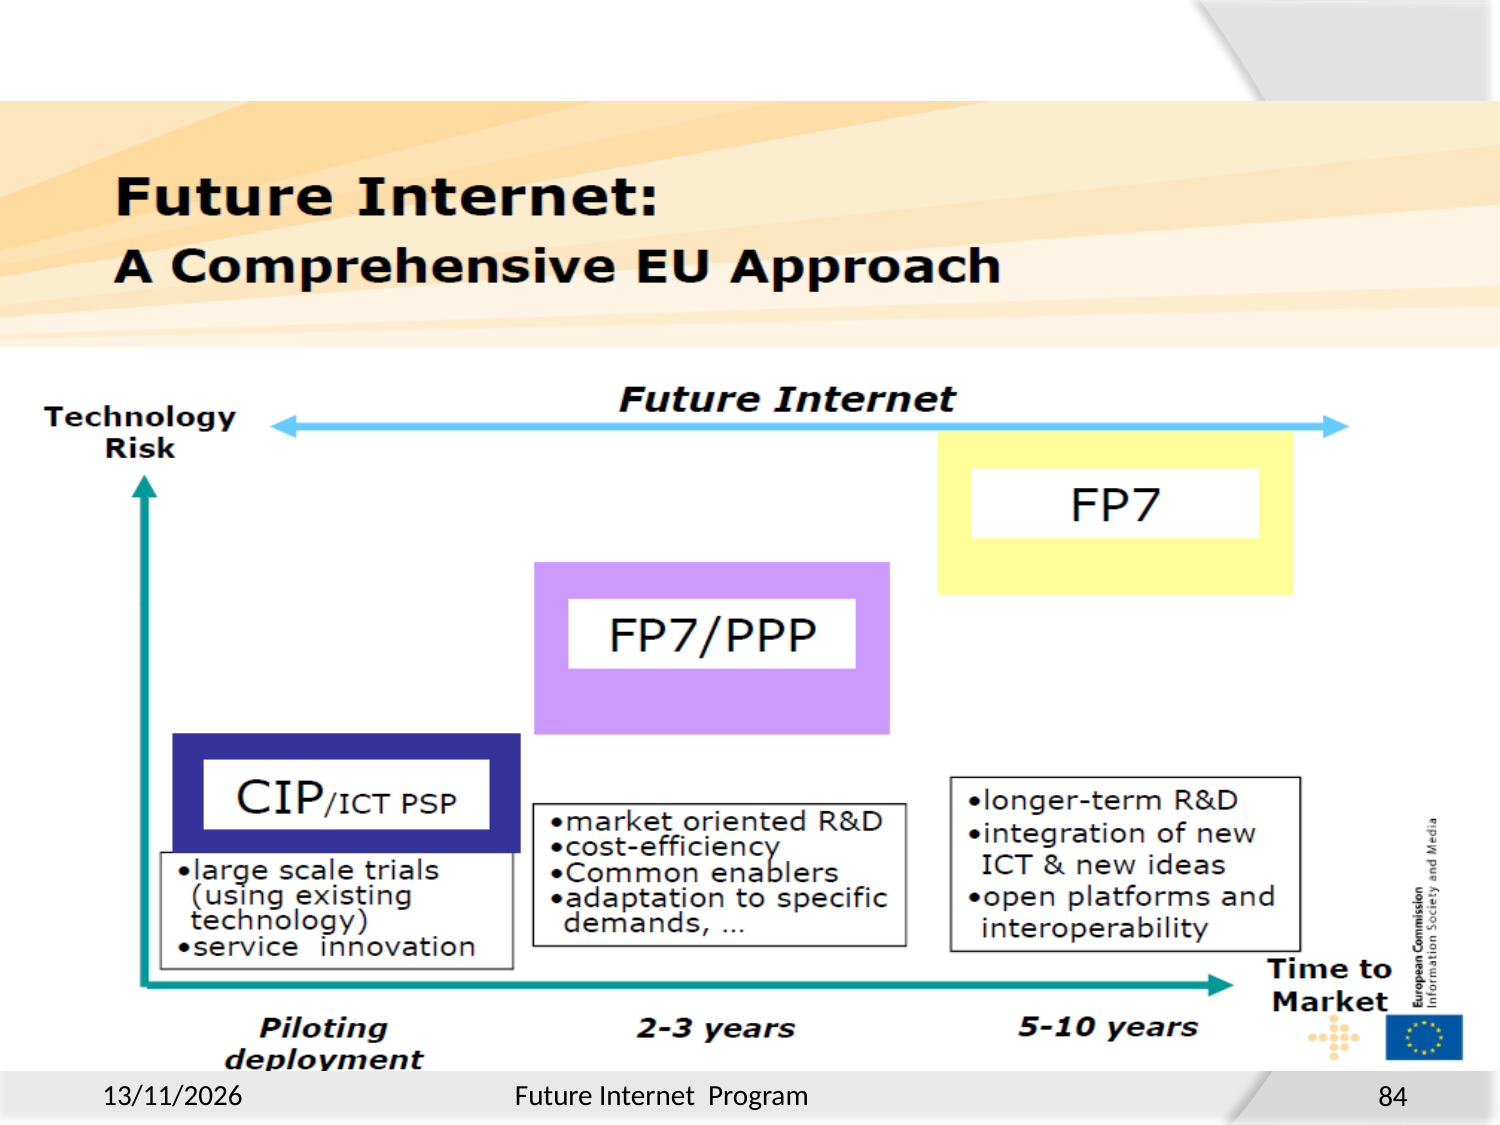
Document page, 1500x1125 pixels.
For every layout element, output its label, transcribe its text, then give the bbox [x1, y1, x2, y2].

text_box 84 [1072, 1080, 1423, 1108]
text_box Future Internet Program [500, 1080, 975, 1108]
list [0, 101, 1500, 1071]
text_box 20/02/2015 [87, 1080, 438, 1108]
